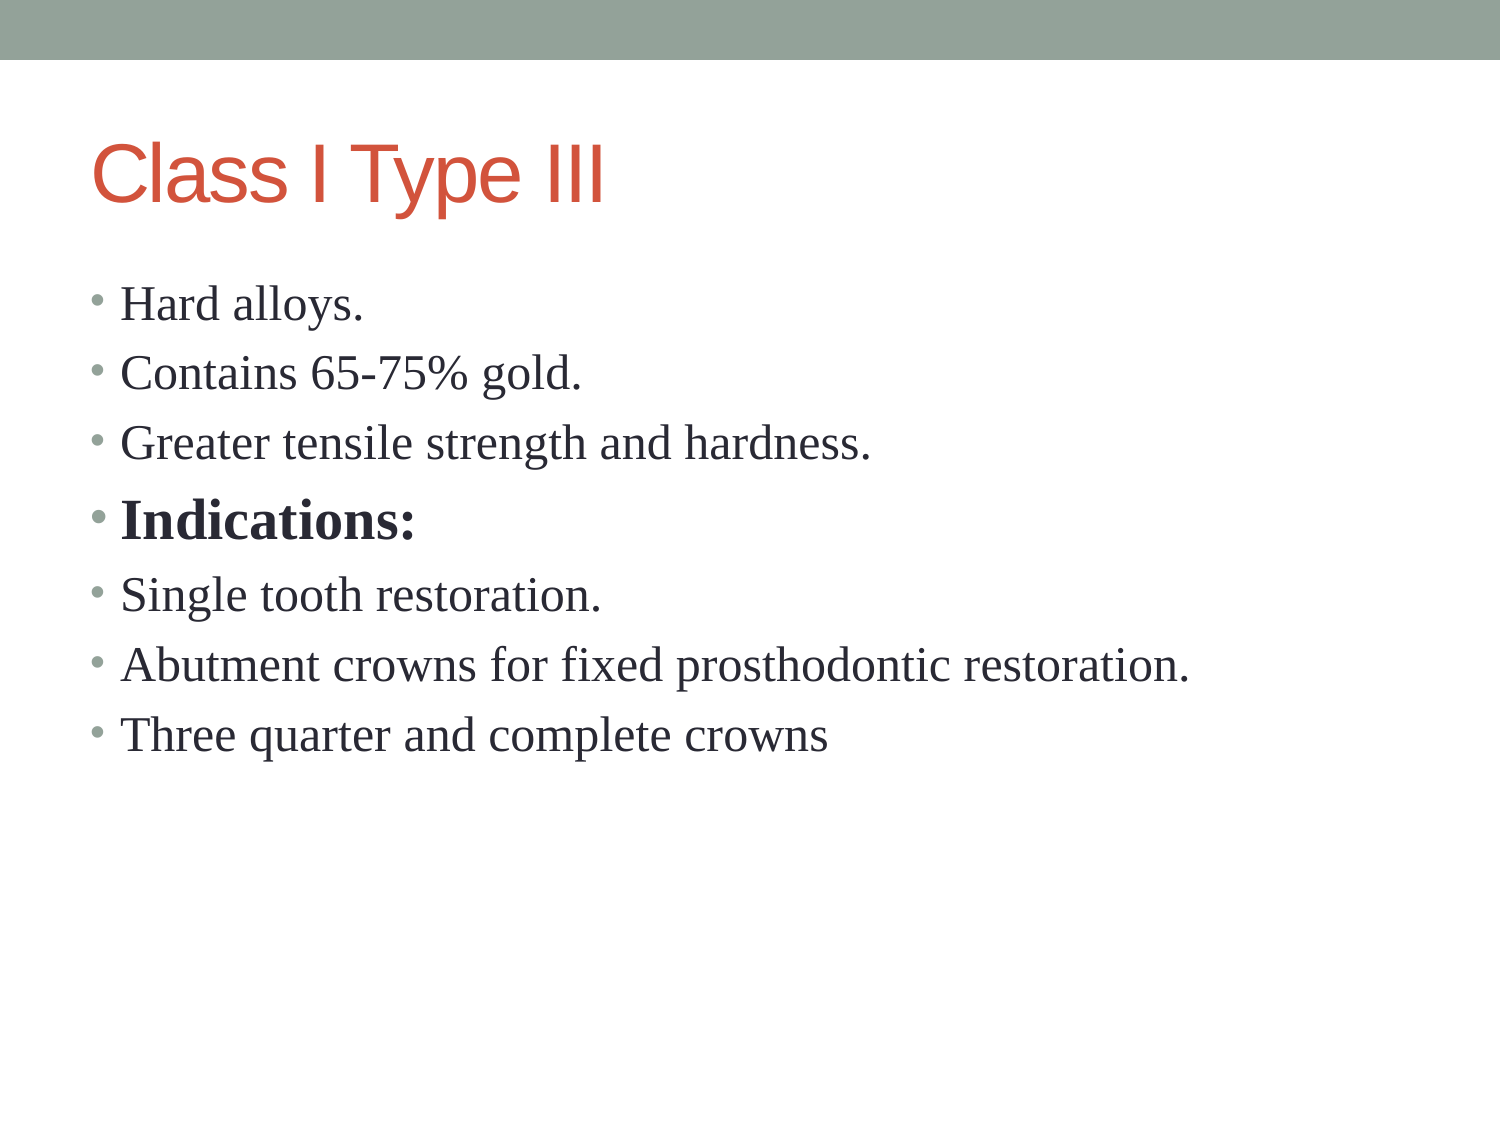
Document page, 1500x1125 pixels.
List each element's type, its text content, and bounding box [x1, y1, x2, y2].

list Hard alloys. Contains 65-75% gold. Greater tensile strength and hardness. Indications: Single tooth restoration. Abutment crowns for fixed prosthodontic restoration. Three quarter and complete crowns [75, 262, 1425, 1063]
title Class I Type III [75, 87, 1425, 250]
